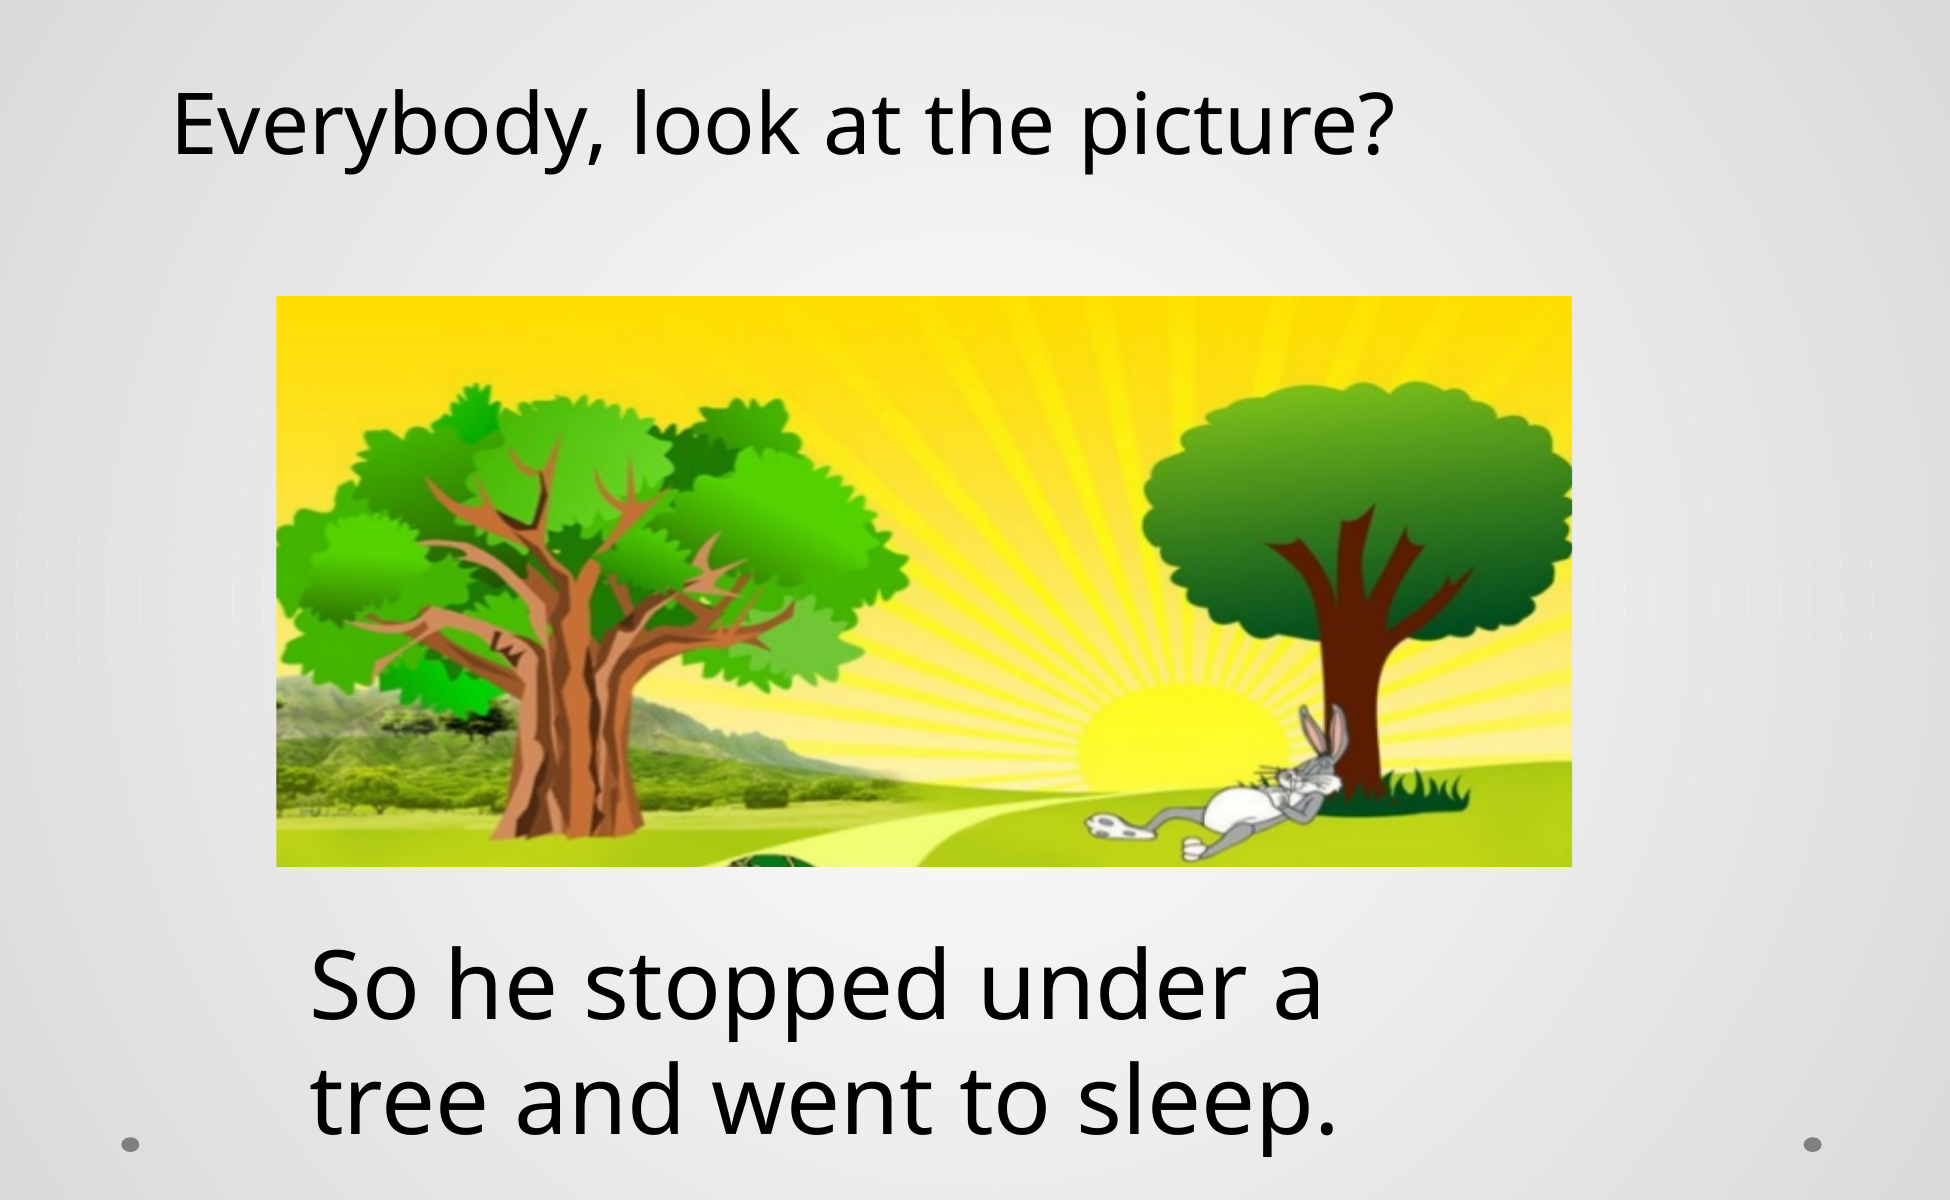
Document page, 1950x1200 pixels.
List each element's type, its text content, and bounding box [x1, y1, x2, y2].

text_box So he stopped under a tree and went to sleep. [292, 915, 1577, 1163]
picture [275, 295, 1573, 867]
text_box Everybody, look at the picture? [153, 60, 1415, 180]
